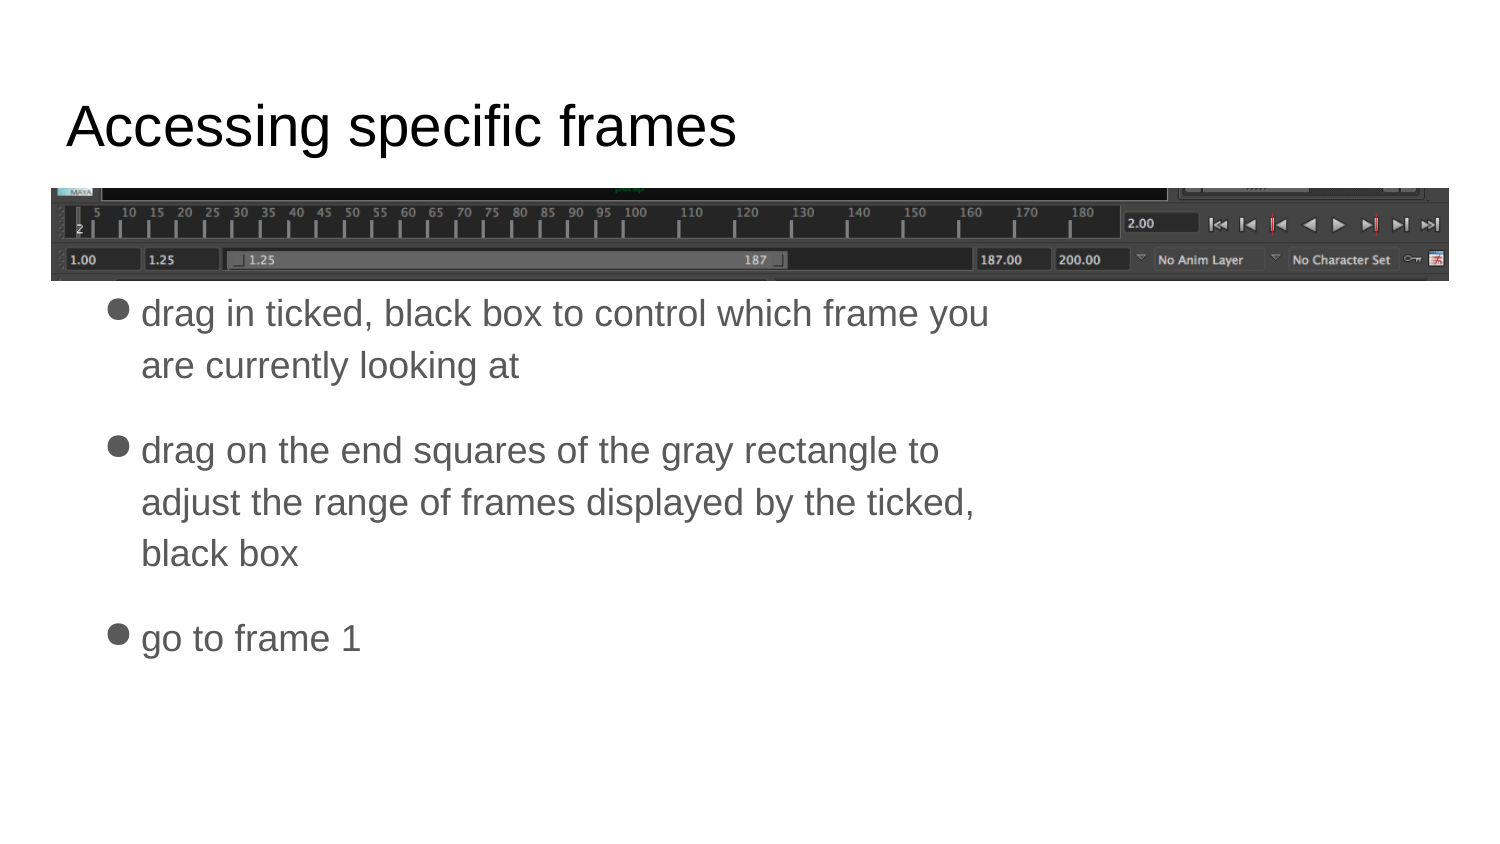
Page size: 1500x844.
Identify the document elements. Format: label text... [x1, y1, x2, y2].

list drag in ticked, black box to control which frame you are currently looking at drag on the end squares of the gray rectangle to adjust the range of frames displayed by the ticked, black box go to frame 1 [51, 289, 1020, 750]
picture [50, 188, 1450, 281]
title Accessing specific frames [51, 72, 1449, 167]
